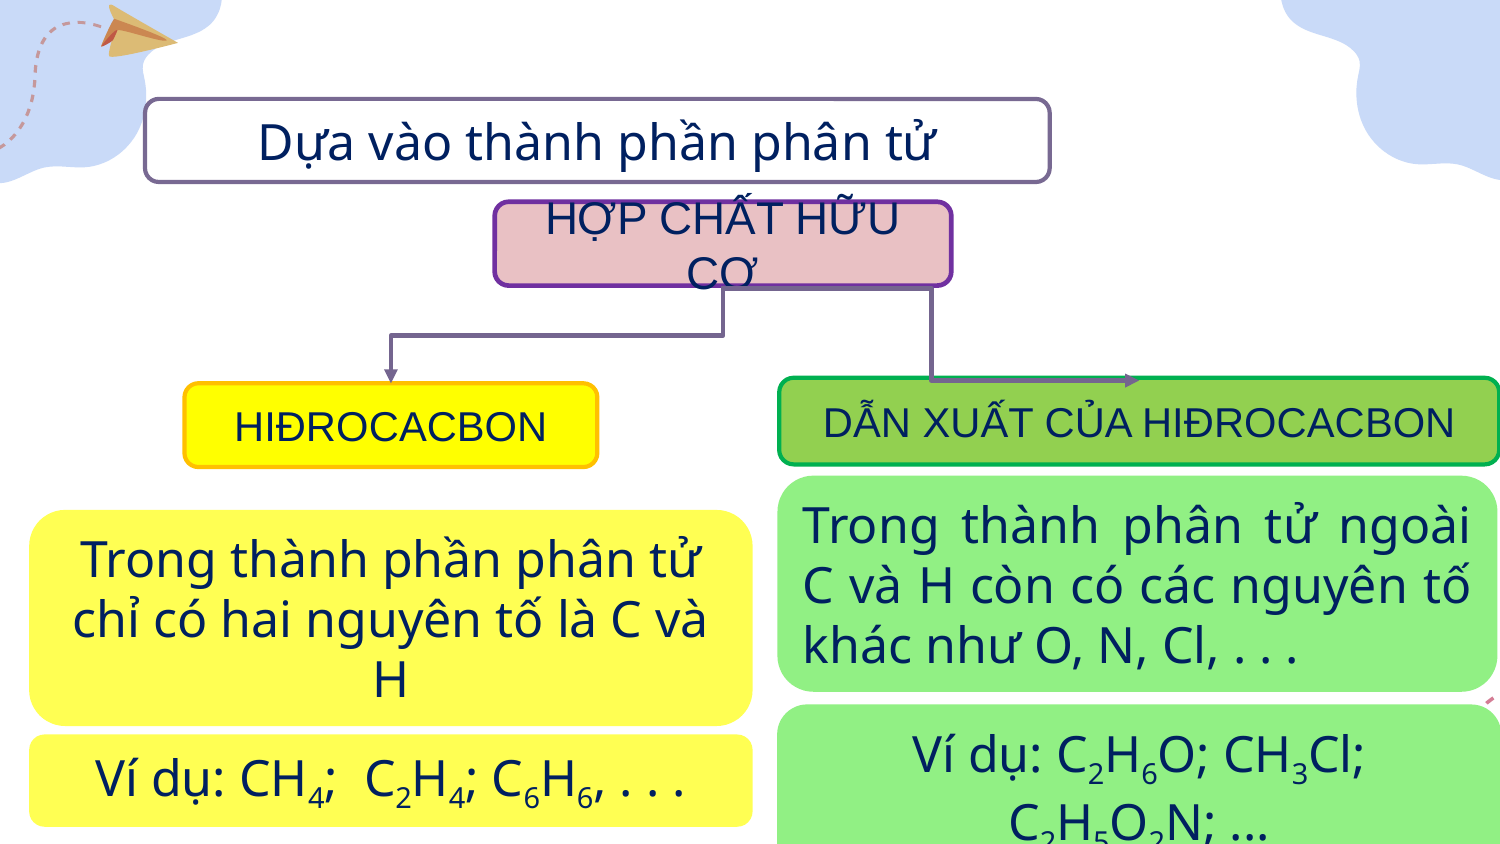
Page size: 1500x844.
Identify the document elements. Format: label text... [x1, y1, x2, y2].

text_box Trong thành phần phân tử chỉ có hai nguyên tố là C và H [29, 509, 753, 727]
text_box Ví dụ: CH4; C2H4; C6H6, . . . [29, 734, 753, 827]
text_box HIĐROCACBON [184, 383, 502, 468]
text_box Ví dụ: C2H6O; CH3Cl; C2H5O2N; ... [779, 706, 1500, 844]
text_box HỢP CHẤT HỮU CƠ [612, 201, 952, 286]
text_box DẪN XUẤT CỦA HIĐROCACBON [779, 377, 1500, 465]
text_box [1281, 0, 1500, 180]
text_box [1485, 696, 1495, 705]
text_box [722, 288, 1140, 381]
text_box HỢP CHẤT HỮU CƠ [494, 203, 502, 284]
text_box [0, 0, 222, 90]
text_box Dựa vào thành phần phân tử [209, 98, 1050, 183]
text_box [507, 168, 607, 501]
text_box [0, 91, 205, 215]
text_box Trong thành phân tử ngoài C và H còn có các nguyên tố khác như O, N, Cl, . . . [777, 475, 1498, 692]
